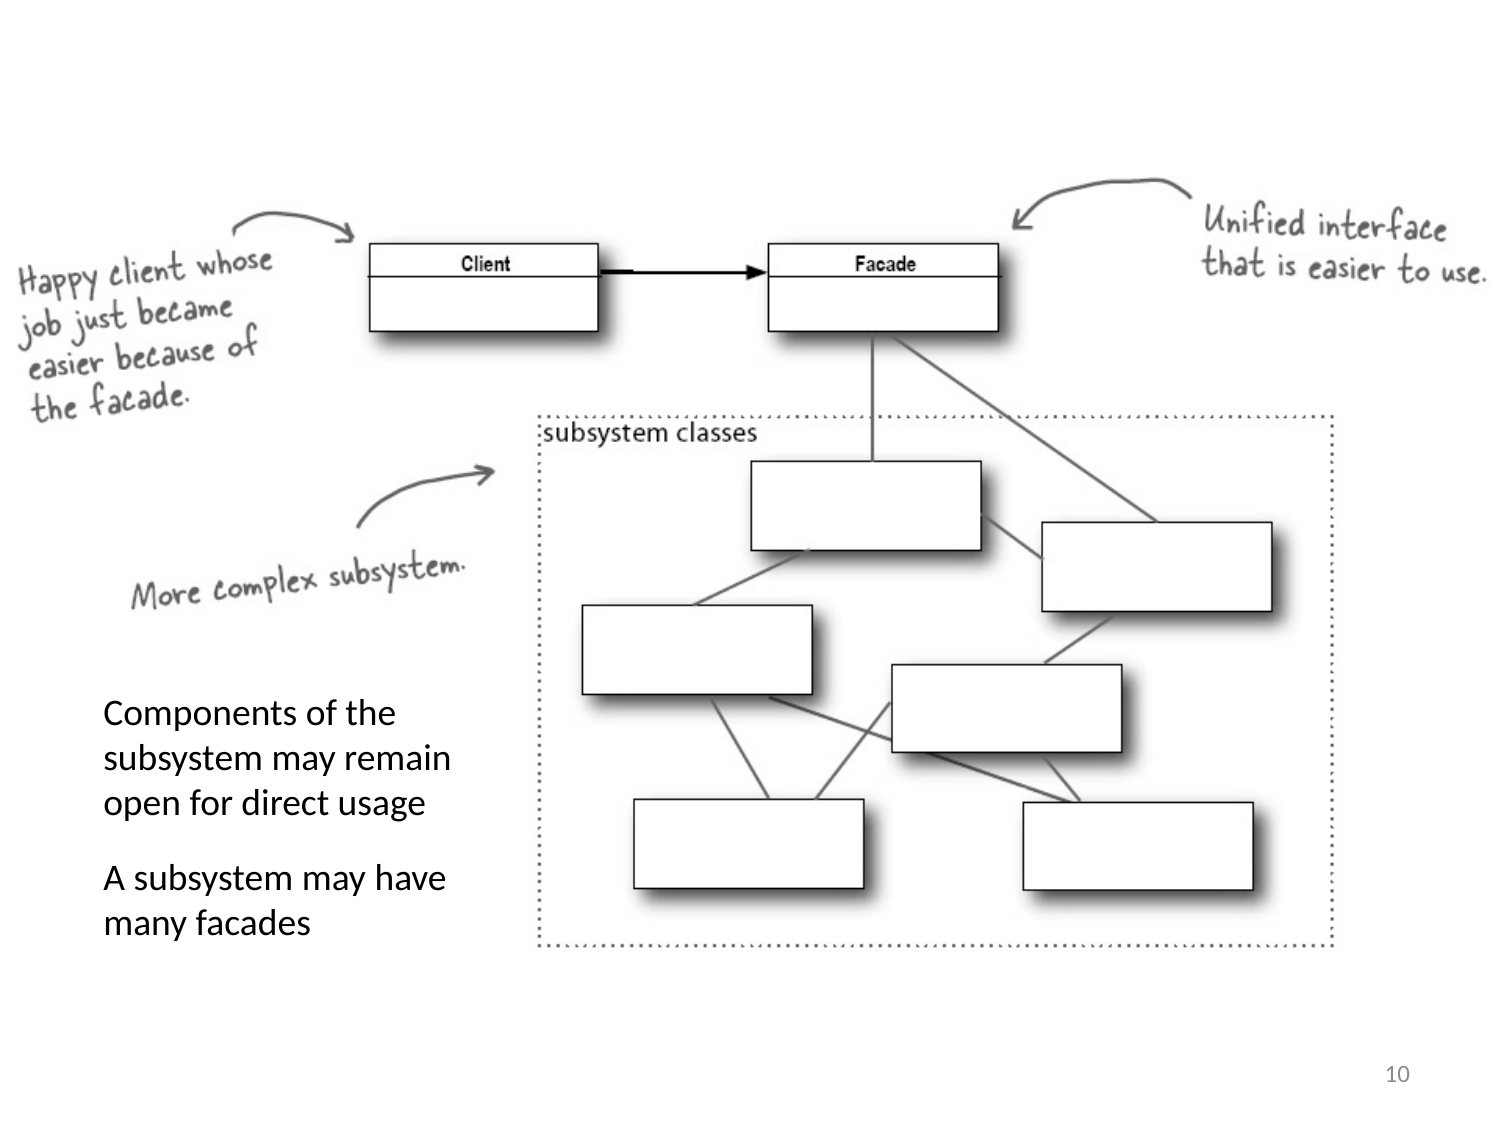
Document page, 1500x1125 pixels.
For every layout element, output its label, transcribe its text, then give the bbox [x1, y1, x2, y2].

picture [5, 165, 1495, 960]
slide_number 10 [1074, 1042, 1425, 1103]
